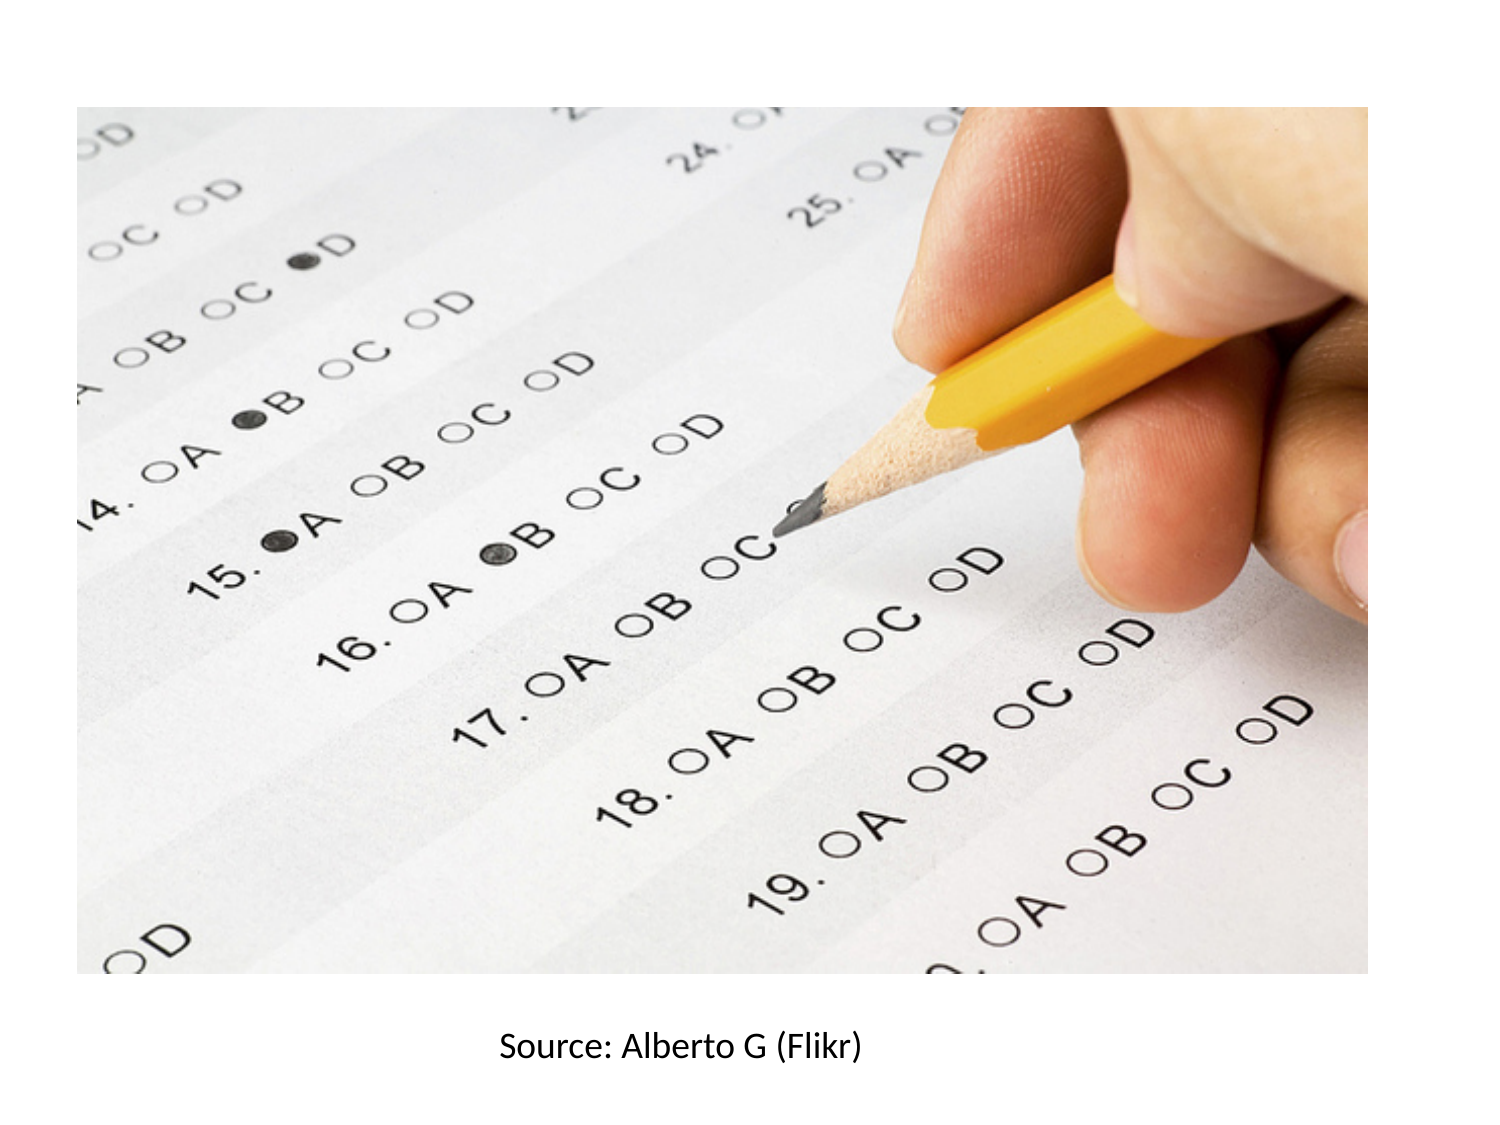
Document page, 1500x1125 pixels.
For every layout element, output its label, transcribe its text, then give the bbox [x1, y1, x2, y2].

picture [77, 107, 1369, 974]
text_box Source: Alberto G (Flikr) [484, 1013, 878, 1074]
